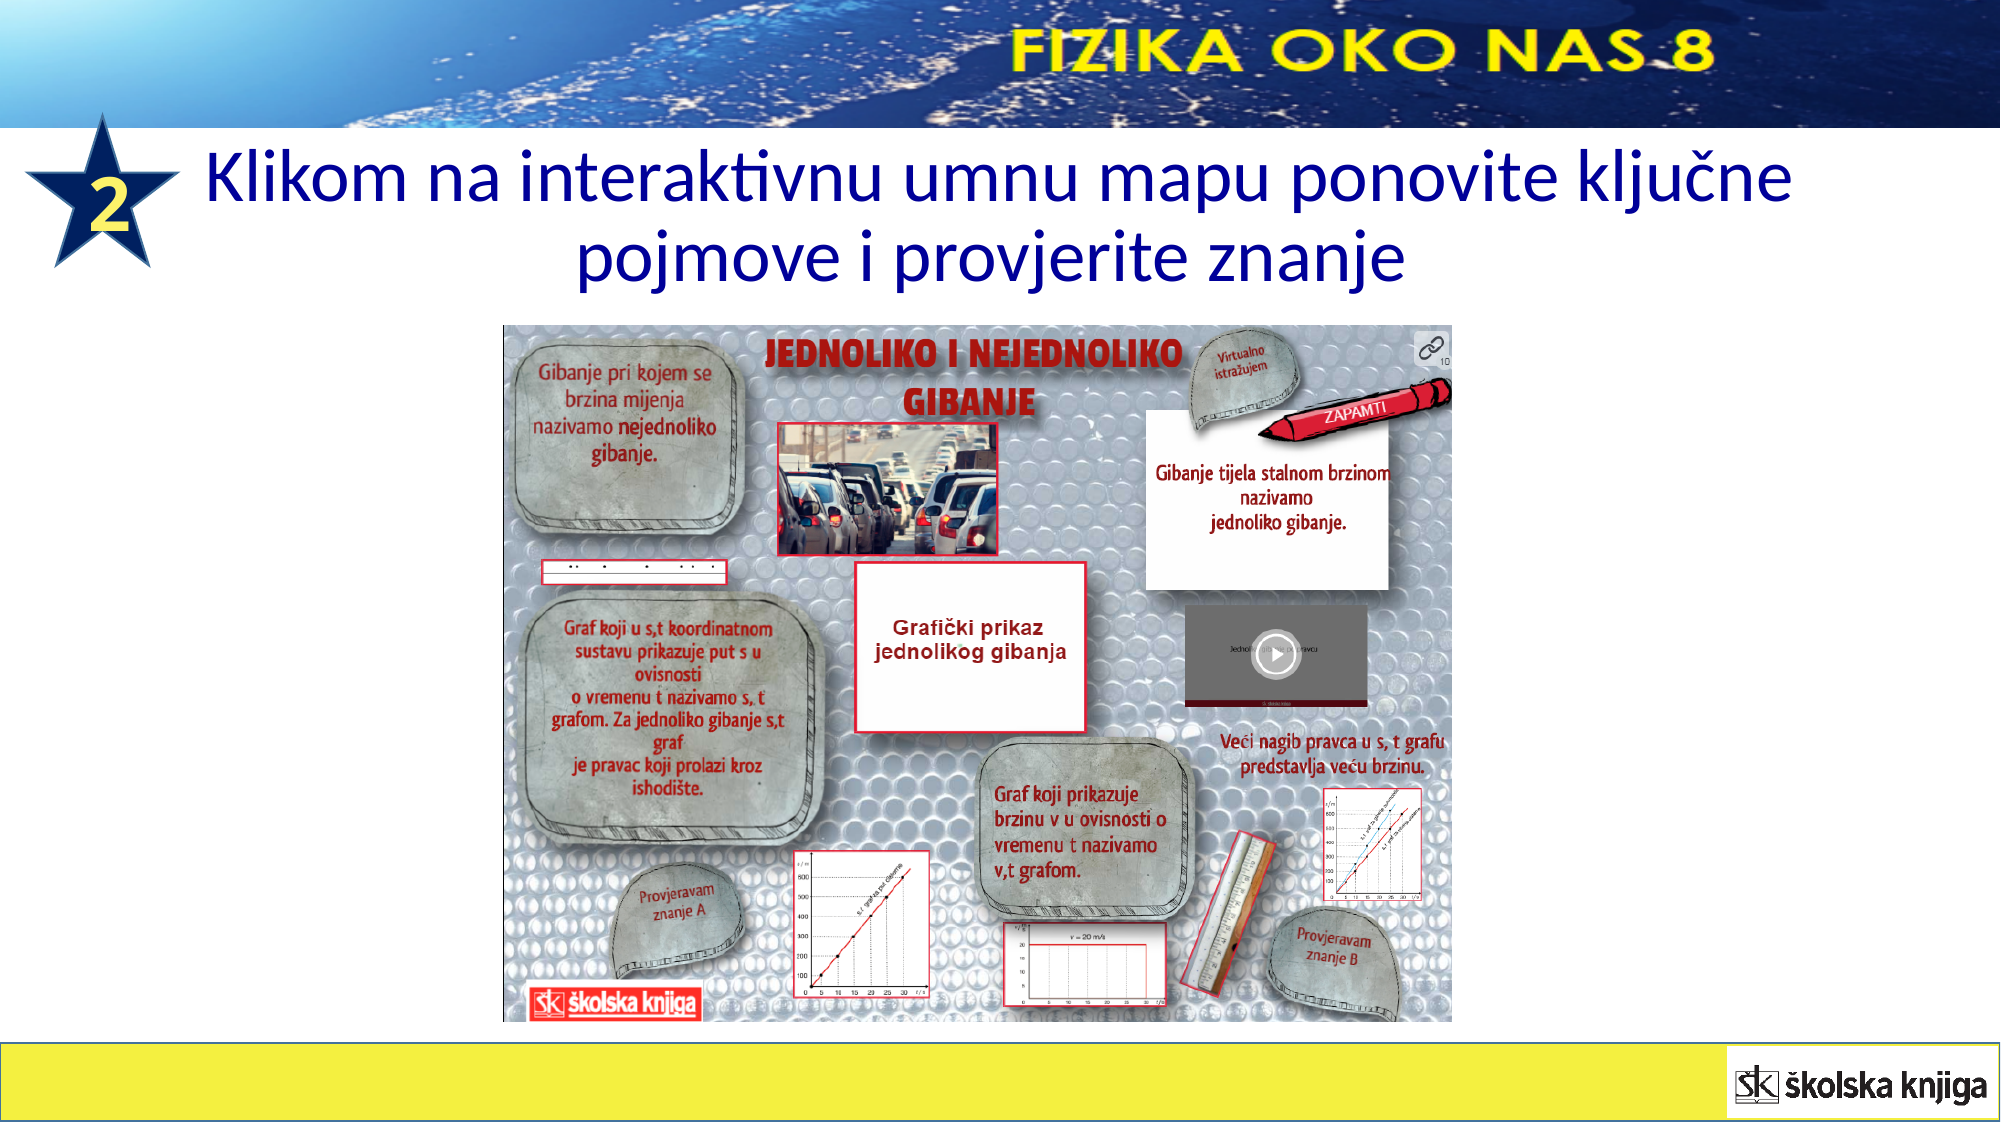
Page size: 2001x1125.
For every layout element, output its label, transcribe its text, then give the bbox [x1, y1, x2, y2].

picture [0, 0, 2000, 128]
text_box 2 [24, 111, 181, 269]
picture [1727, 1046, 1998, 1118]
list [503, 325, 1452, 1022]
title Klikom na interaktivnu umnu mapu ponovite ključne pojmove i provjerite znanje [137, 108, 1863, 326]
